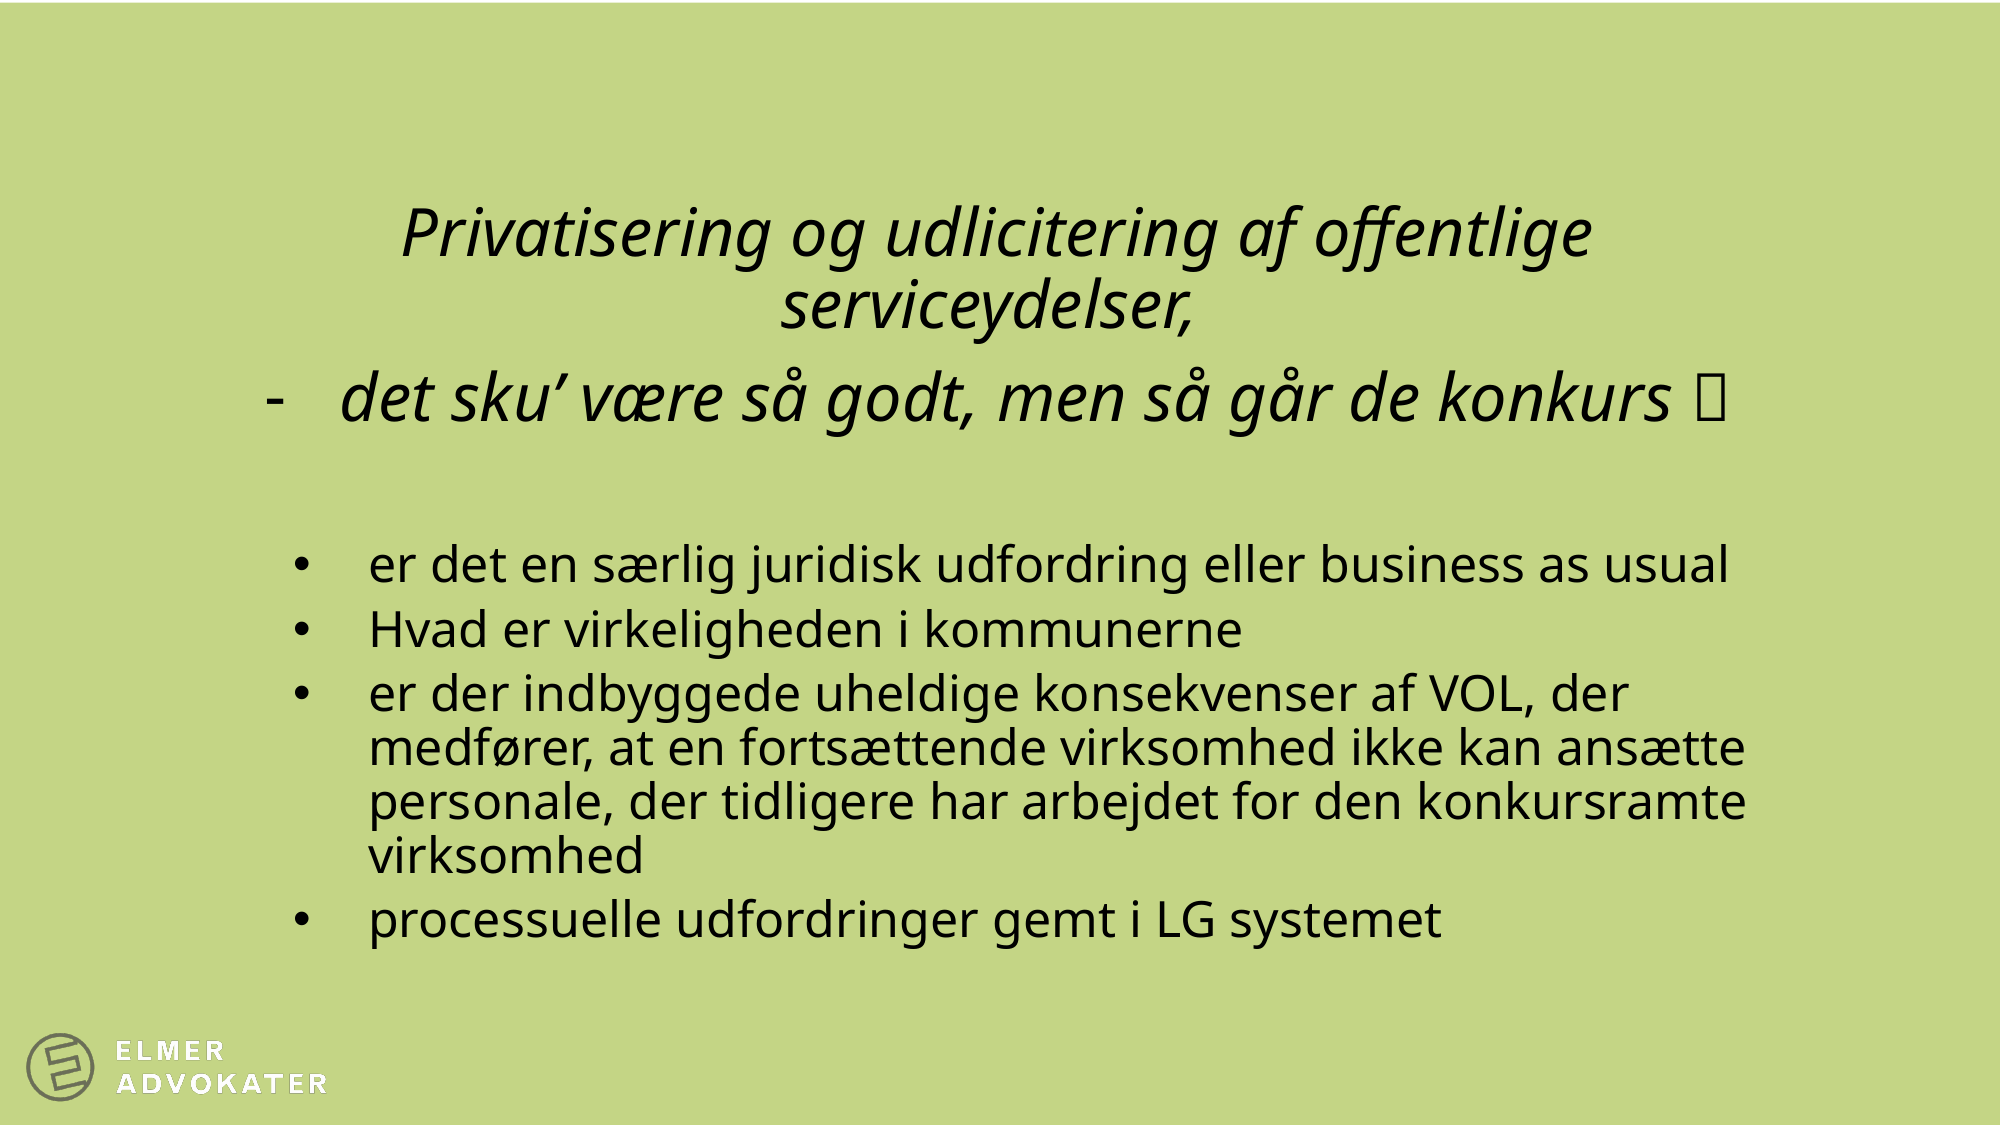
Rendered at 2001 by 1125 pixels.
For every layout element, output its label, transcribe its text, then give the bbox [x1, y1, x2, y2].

list Privatisering og udlicitering af offentlige serviceydelser, det sku’ være så godt, men så går de konkurs  er det en særlig juridisk udfordring eller business as usual Hvad er virkeligheden i kommunerne er der indbyggede uheldige konsekvenser af VOL, der medfører, at en fortsættende virksomhed ikke kan ansætte personale, der tidligere har arbejdet for den konkursramte virksomhed processuelle udfordringer gemt i LG systemet [203, 191, 1794, 1006]
picture [23, 1030, 329, 1104]
